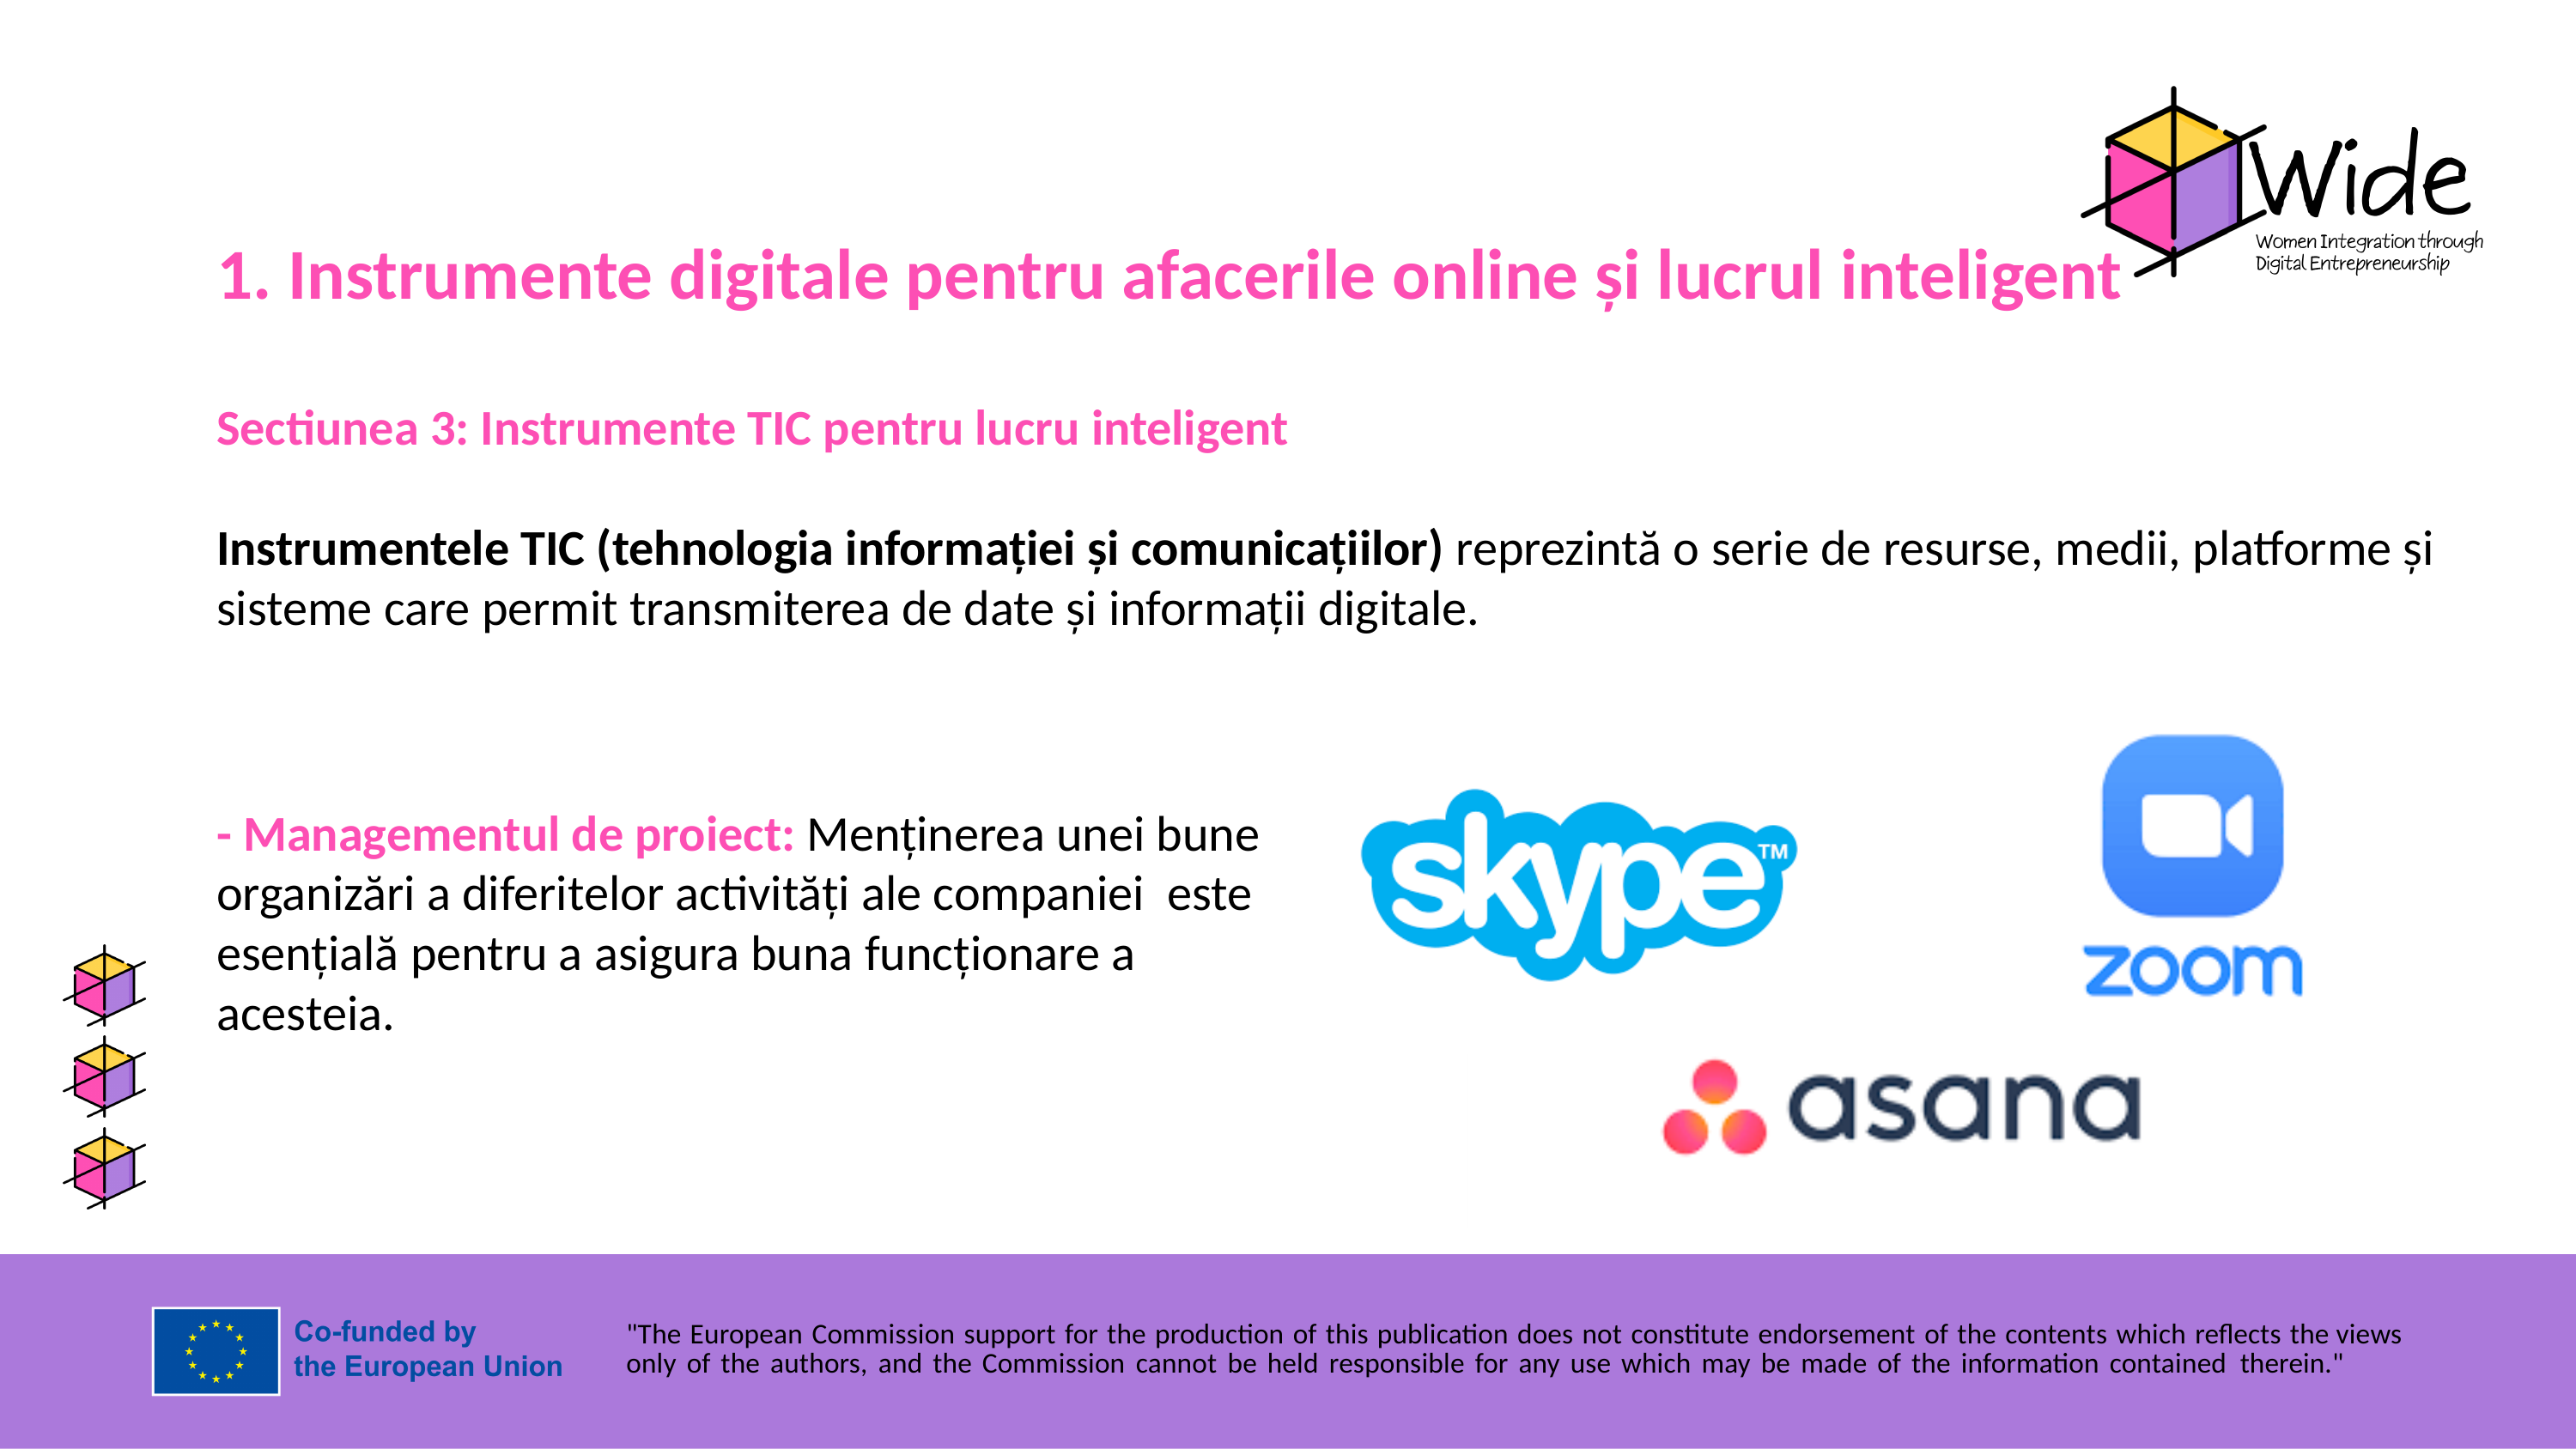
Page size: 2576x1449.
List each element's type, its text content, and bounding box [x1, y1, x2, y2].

picture [63, 1035, 146, 1118]
picture [149, 1304, 593, 1399]
text_box 1. Instrumente digitale pentru afacerile online și lucrul inteligent [204, 221, 2147, 320]
text_box - Managementul de proiect: Menținerea unei bune organizări a diferitelor activități ale companiei este esențială pentru a asigura buna funcționare a acesteia. [204, 794, 1274, 1047]
picture [1356, 784, 1804, 987]
picture [1467, 676, 2554, 1228]
text_box Sectiunea 3: Instrumente TIC pentru lucru inteligent Instrumentele TIC (tehnologia informației și comunicațiilor) reprezintă o serie de resurse, medii, platforme și sisteme care permit transmiterea de date și informații digitale. [204, 389, 2501, 702]
picture [2017, 27, 2552, 336]
picture [63, 944, 146, 1027]
picture [63, 1127, 146, 1210]
